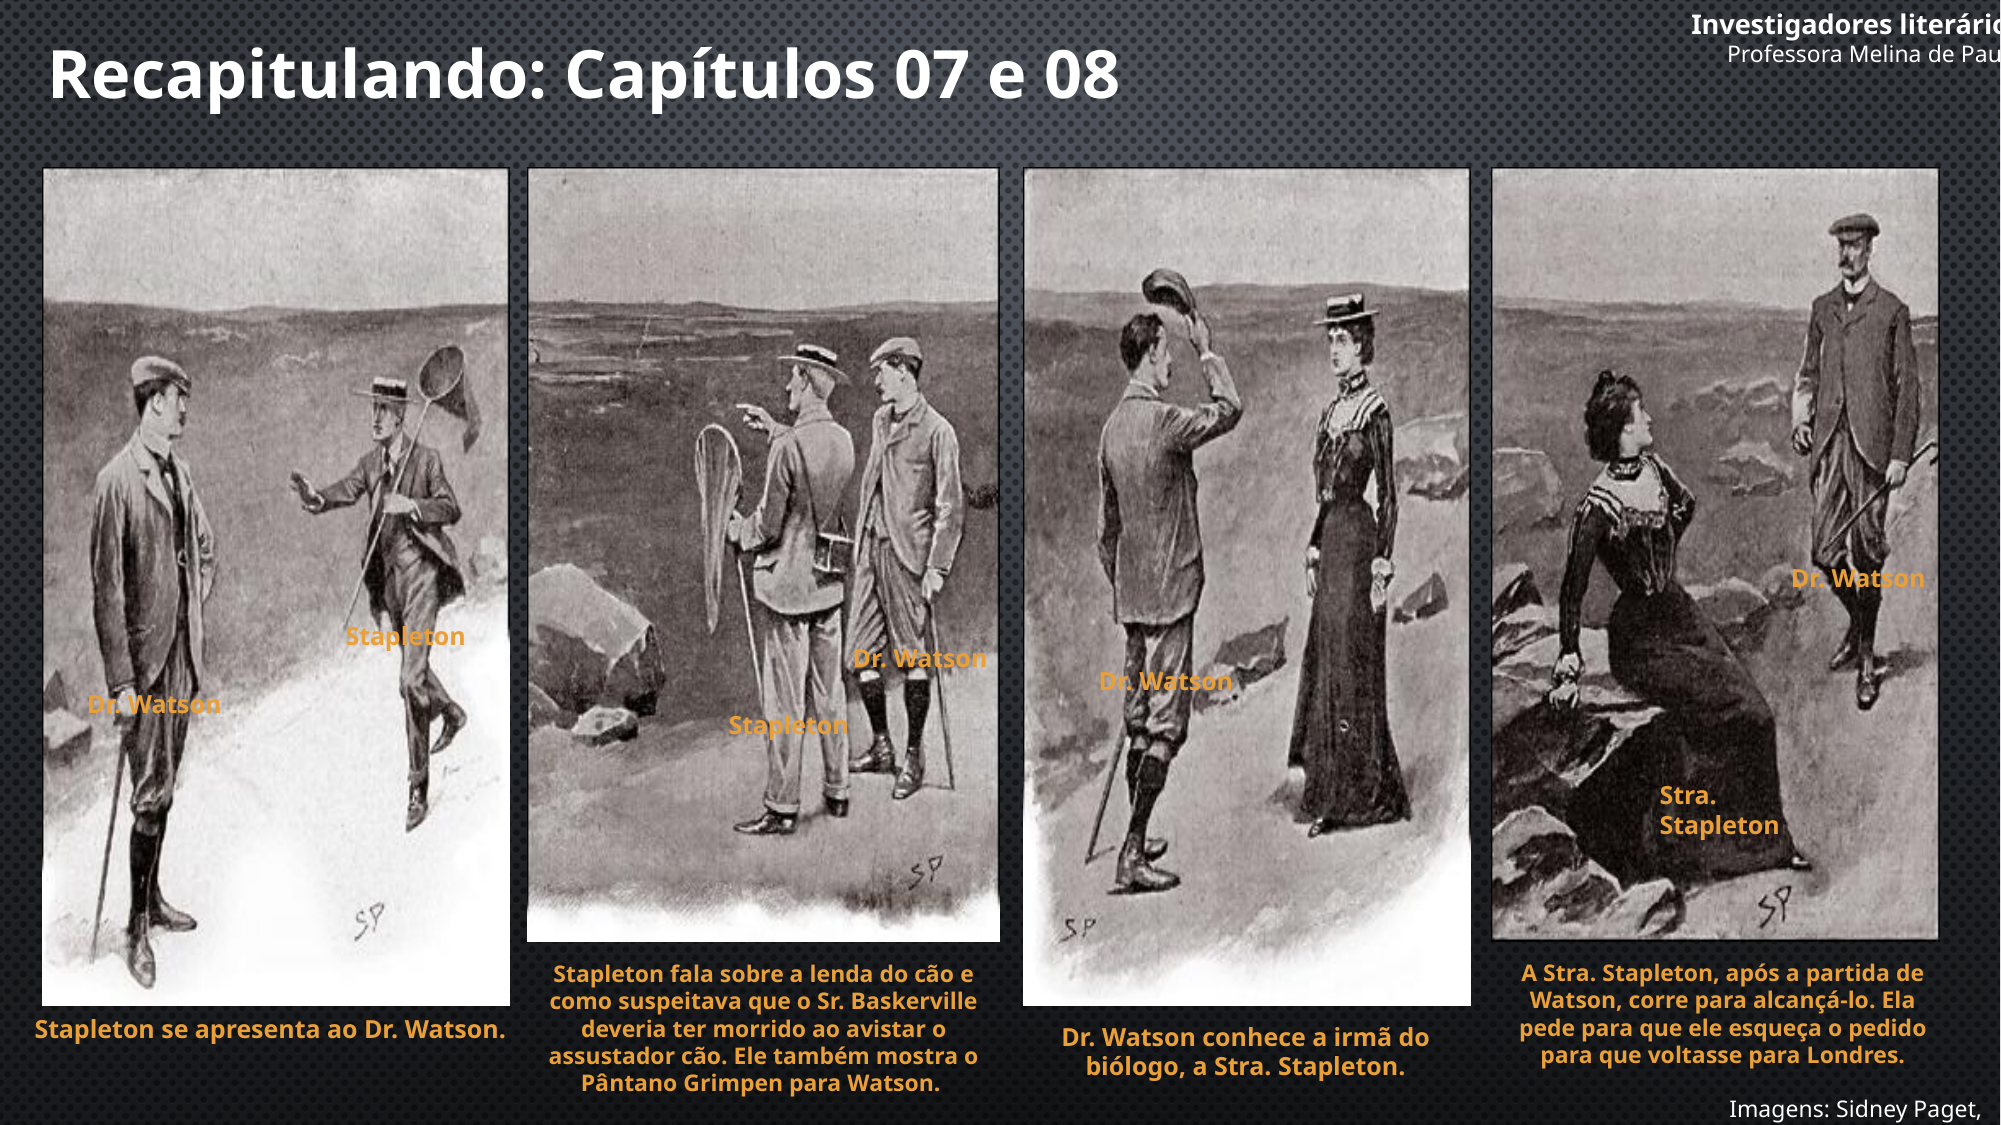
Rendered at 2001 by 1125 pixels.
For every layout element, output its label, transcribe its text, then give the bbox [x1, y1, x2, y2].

text_box Stapleton fala sobre a lenda do cão e como suspeitava que o Sr. Baskerville deveria ter morrido ao avistar o assustador cão. Ele também mostra o Pântano Grimpen para Watson. [521, 951, 1007, 1104]
text_box Investigadores literários Professora Melina de Paulo [1676, 0, 2000, 75]
text_box Imagens: Sidney Paget, 1901 [1684, 1086, 1998, 1125]
text_box Dr. Watson conhece a irmã do biólogo, a Stra. Stapleton. [1005, 1013, 1487, 1089]
picture [1491, 167, 1940, 942]
text_box A Stra. Stapleton, após a partida de Watson, corre para alcançá-lo. Ela pede para que ele esqueça o pedido para que voltasse para Londres. [1488, 950, 1958, 1076]
text_box Stapleton se apresenta ao Dr. Watson. [19, 1005, 521, 1051]
picture [527, 167, 1001, 942]
text_box Recapitulando: Capítulos 07 e 08 [33, 24, 1349, 120]
picture [42, 167, 510, 1007]
picture [1022, 167, 1472, 1007]
